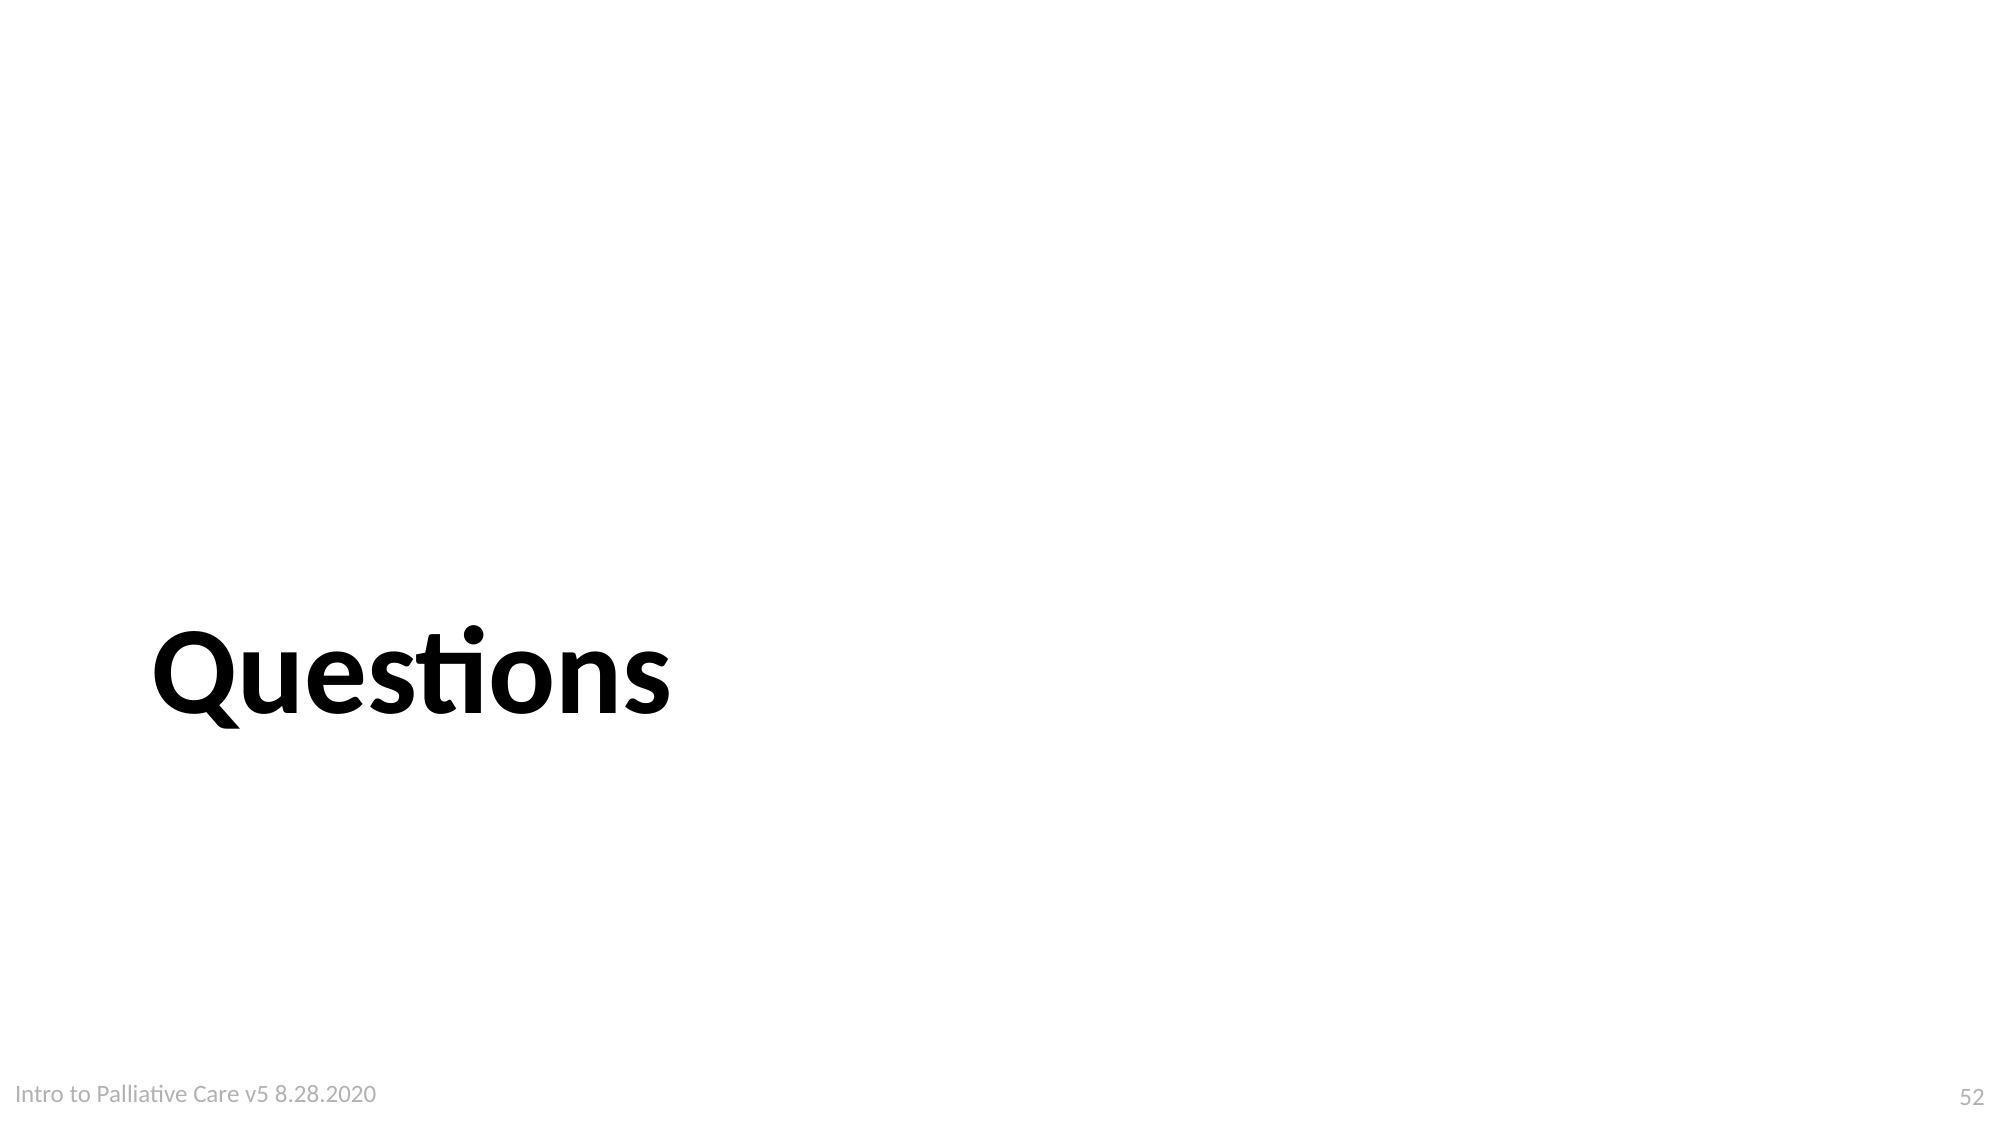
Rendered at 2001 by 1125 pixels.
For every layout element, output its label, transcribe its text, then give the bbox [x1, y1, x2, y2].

title Questions [136, 280, 1862, 749]
footer Intro to Palliative Care v5 8.28.2020 [0, 1062, 1315, 1123]
slide_number 52 [1435, 1065, 2000, 1125]
